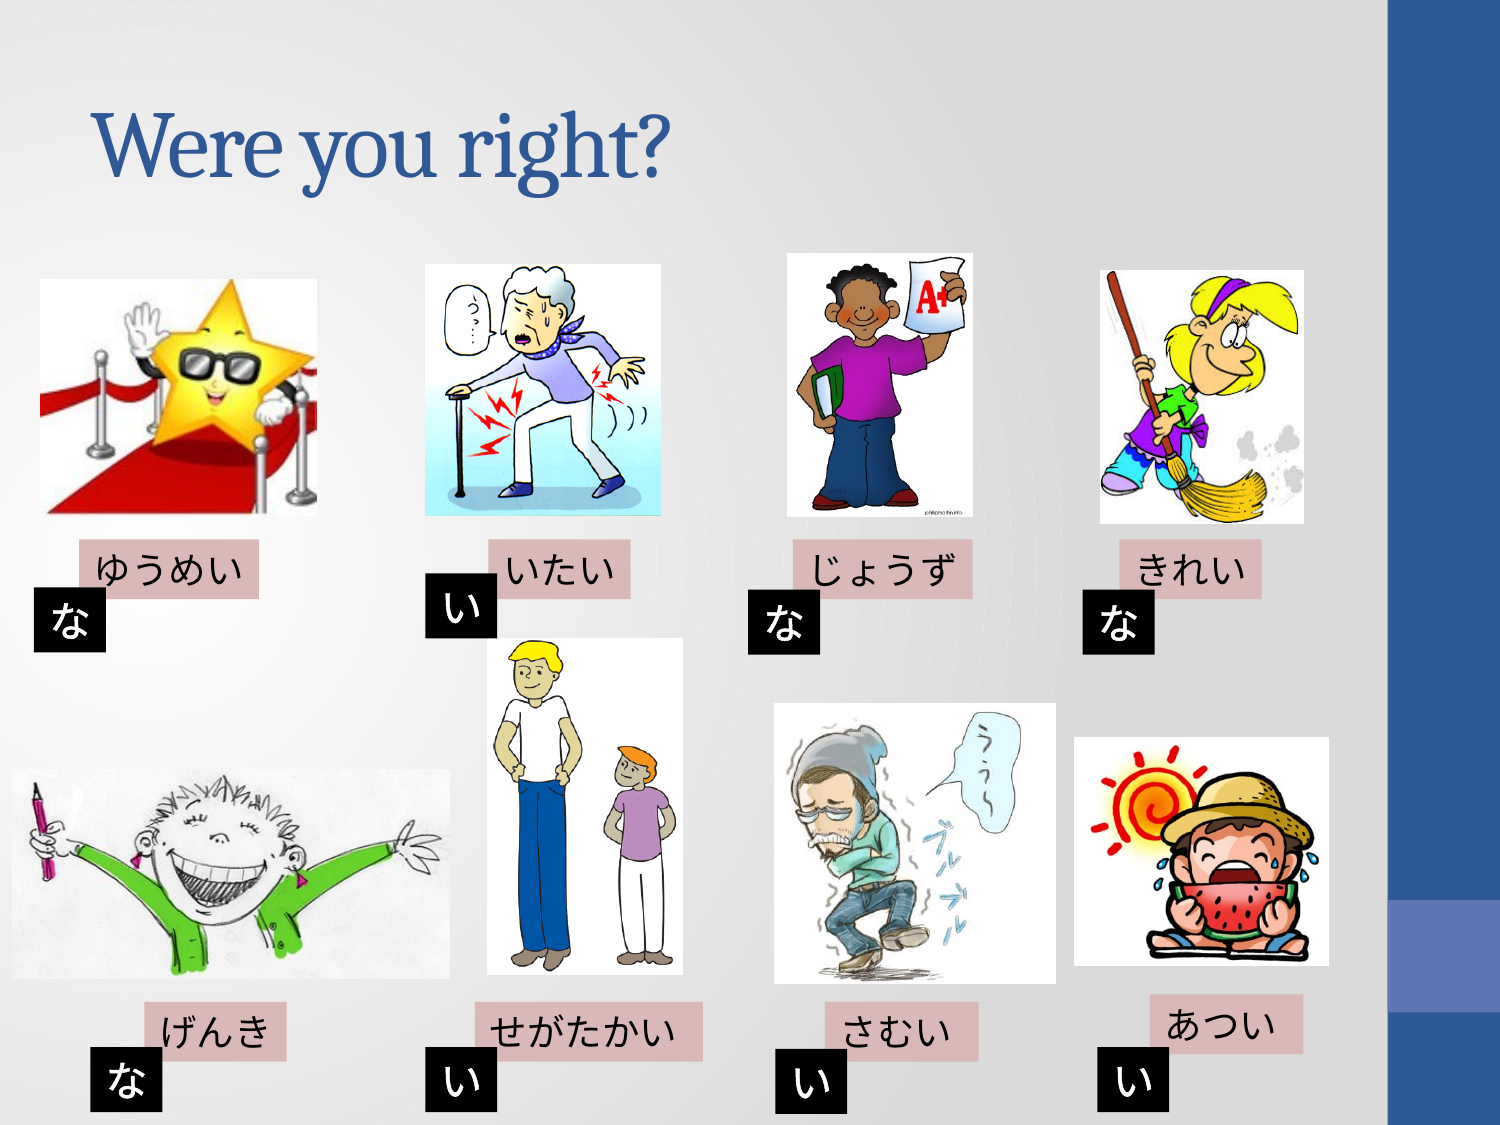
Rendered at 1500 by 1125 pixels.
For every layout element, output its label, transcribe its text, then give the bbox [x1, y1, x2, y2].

text_box い [1097, 1047, 1170, 1113]
text_box い [425, 1047, 498, 1113]
picture [11, 768, 451, 979]
picture [40, 279, 318, 516]
picture [486, 638, 684, 976]
text_box な [748, 589, 821, 655]
text_box げんき [144, 1001, 287, 1062]
title Were you right? [75, 45, 1325, 233]
text_box ゆうめい [79, 539, 259, 600]
text_box あつい [1149, 994, 1304, 1055]
text_box いたい [488, 539, 631, 600]
picture [1074, 736, 1329, 967]
text_box な [33, 587, 106, 653]
text_box さむい [824, 1001, 979, 1062]
picture [774, 702, 1057, 985]
text_box な [90, 1047, 163, 1113]
picture [424, 264, 662, 516]
text_box じょうず [792, 539, 973, 600]
text_box い [775, 1048, 848, 1114]
text_box な [1082, 589, 1155, 655]
text_box きれい [1119, 539, 1262, 600]
text_box い [425, 573, 498, 639]
text_box せがたかい [474, 1001, 703, 1062]
picture [786, 252, 973, 517]
picture [1099, 270, 1304, 525]
